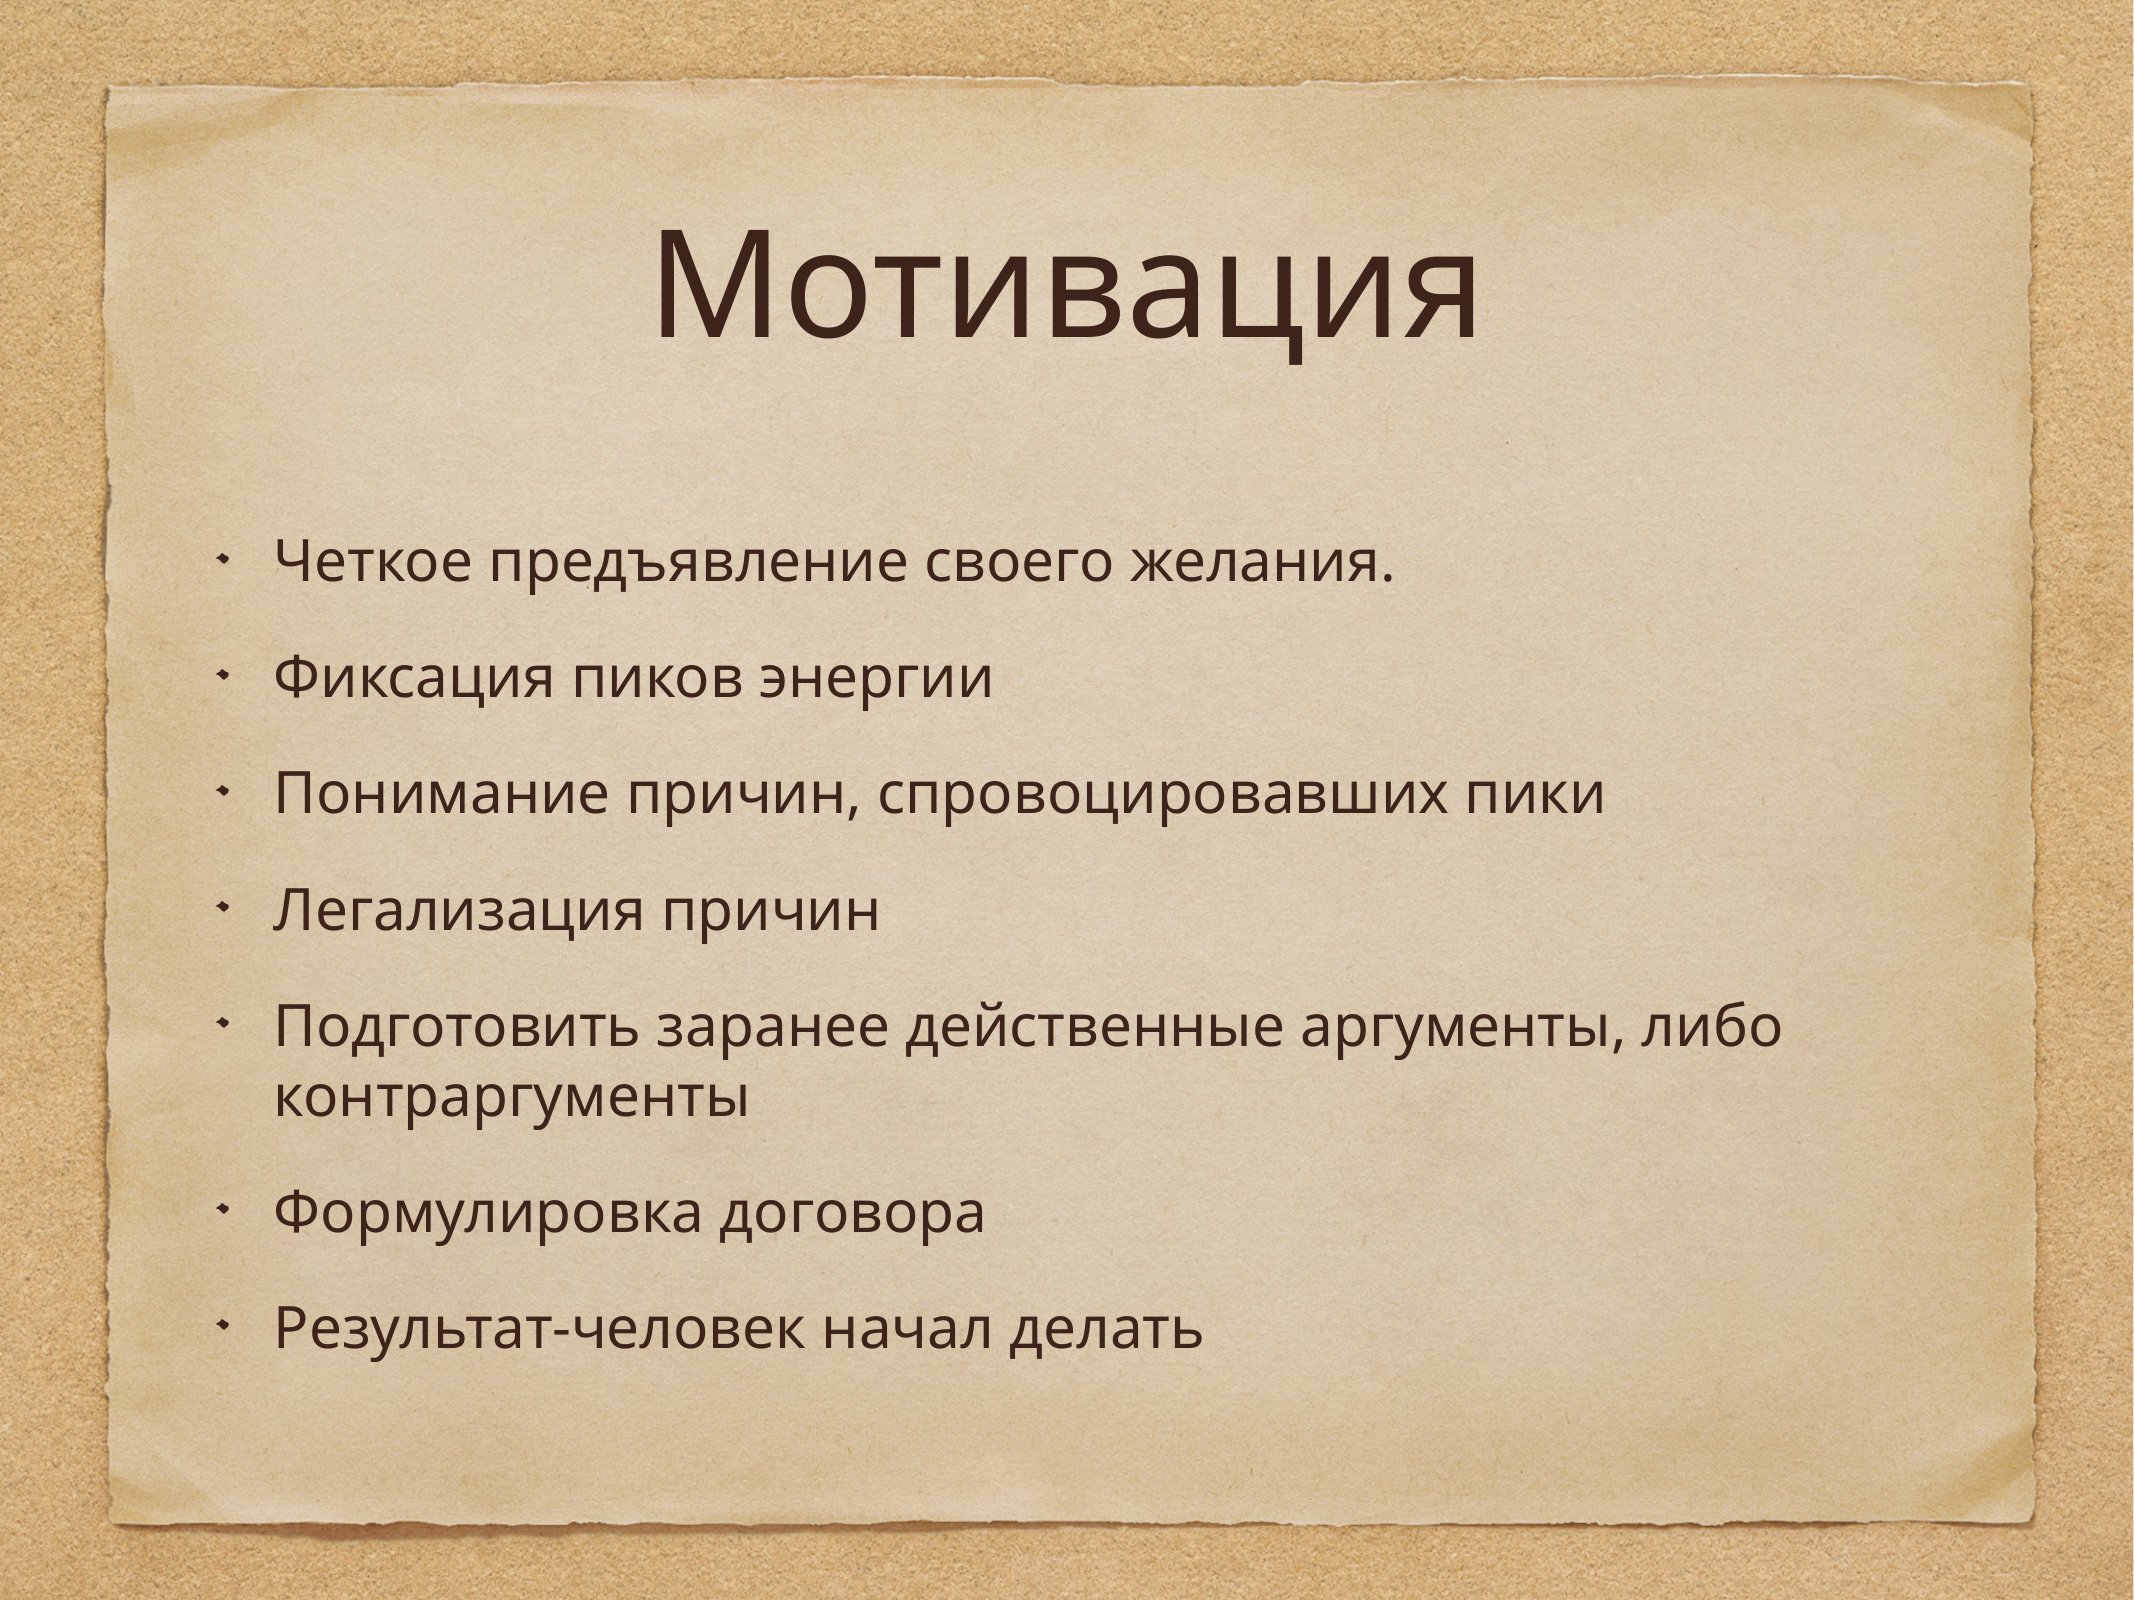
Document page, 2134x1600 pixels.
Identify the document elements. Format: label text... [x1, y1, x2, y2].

list Четкое предъявление своего желания. Фиксация пиков энергии Понимание причин, спровоцировавших пики Легализация причин Подготовить заранее действенные аргументы, либо контраргументы Формулировка договора Результат-человек начал делать [207, 461, 1926, 1422]
title Мотивация [207, 103, 1926, 451]
picture [0, 0, 2134, 1600]
